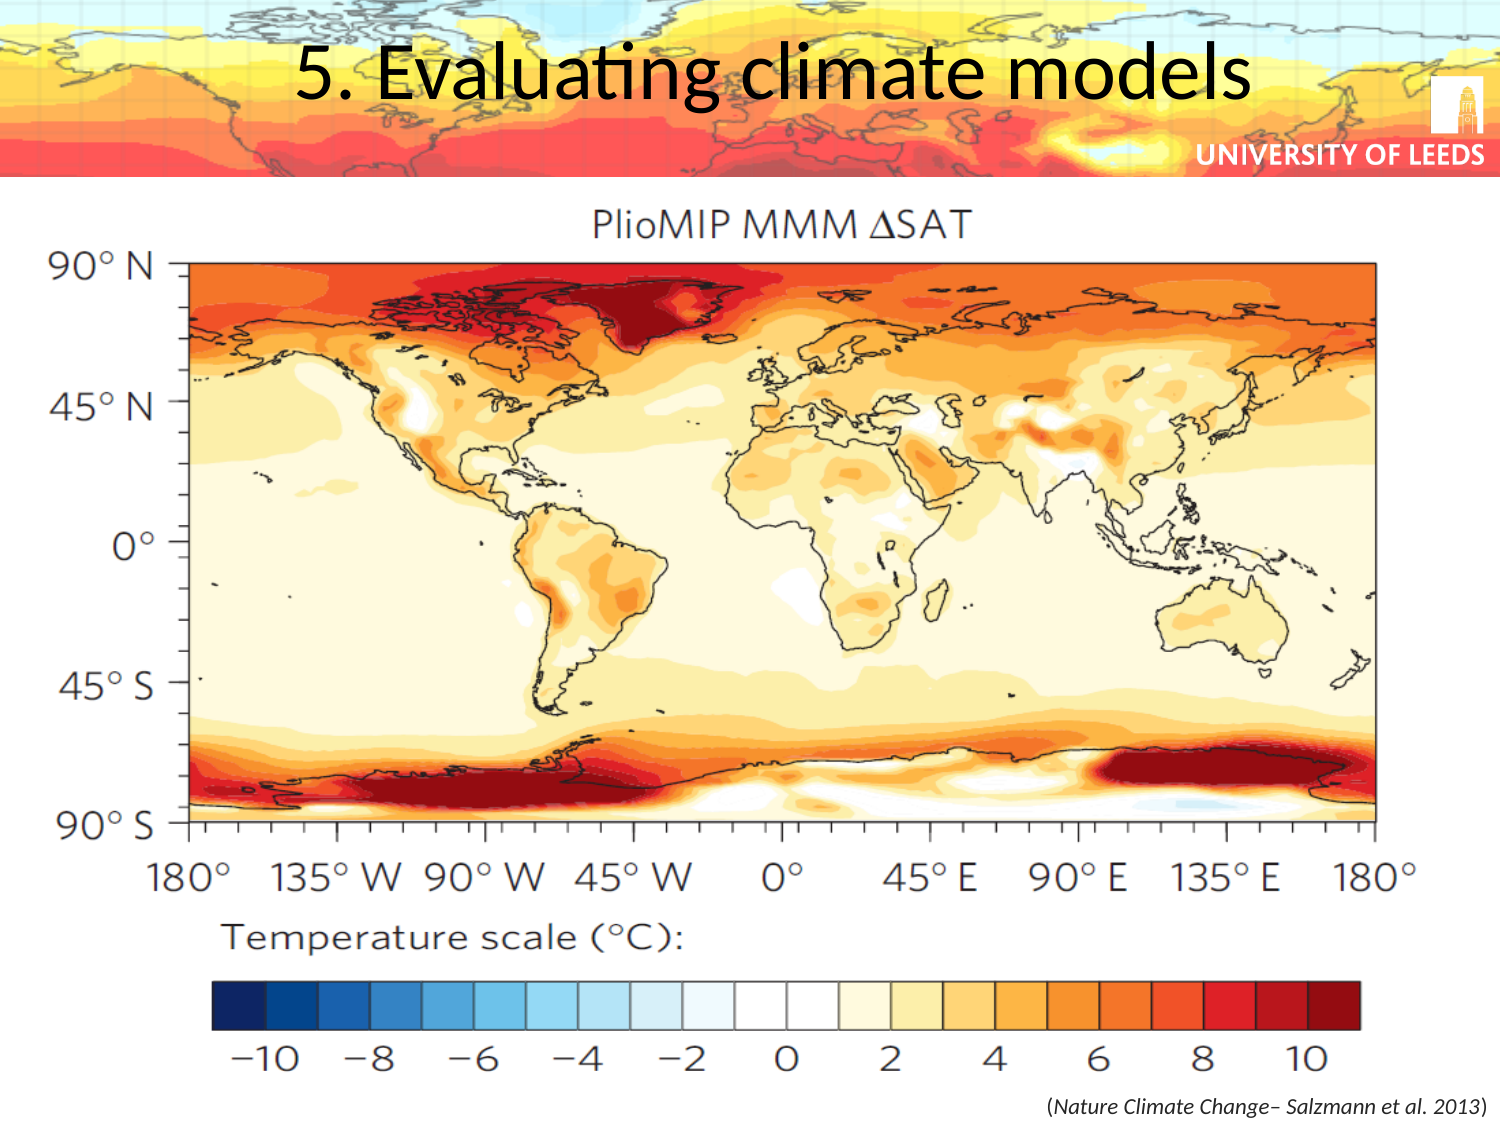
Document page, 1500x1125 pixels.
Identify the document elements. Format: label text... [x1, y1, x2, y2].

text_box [0, 0, 1500, 178]
picture [29, 184, 1453, 1118]
text_box (Nature Climate Change– Salzmann et al. 2013) [1400, 1083, 1500, 1125]
